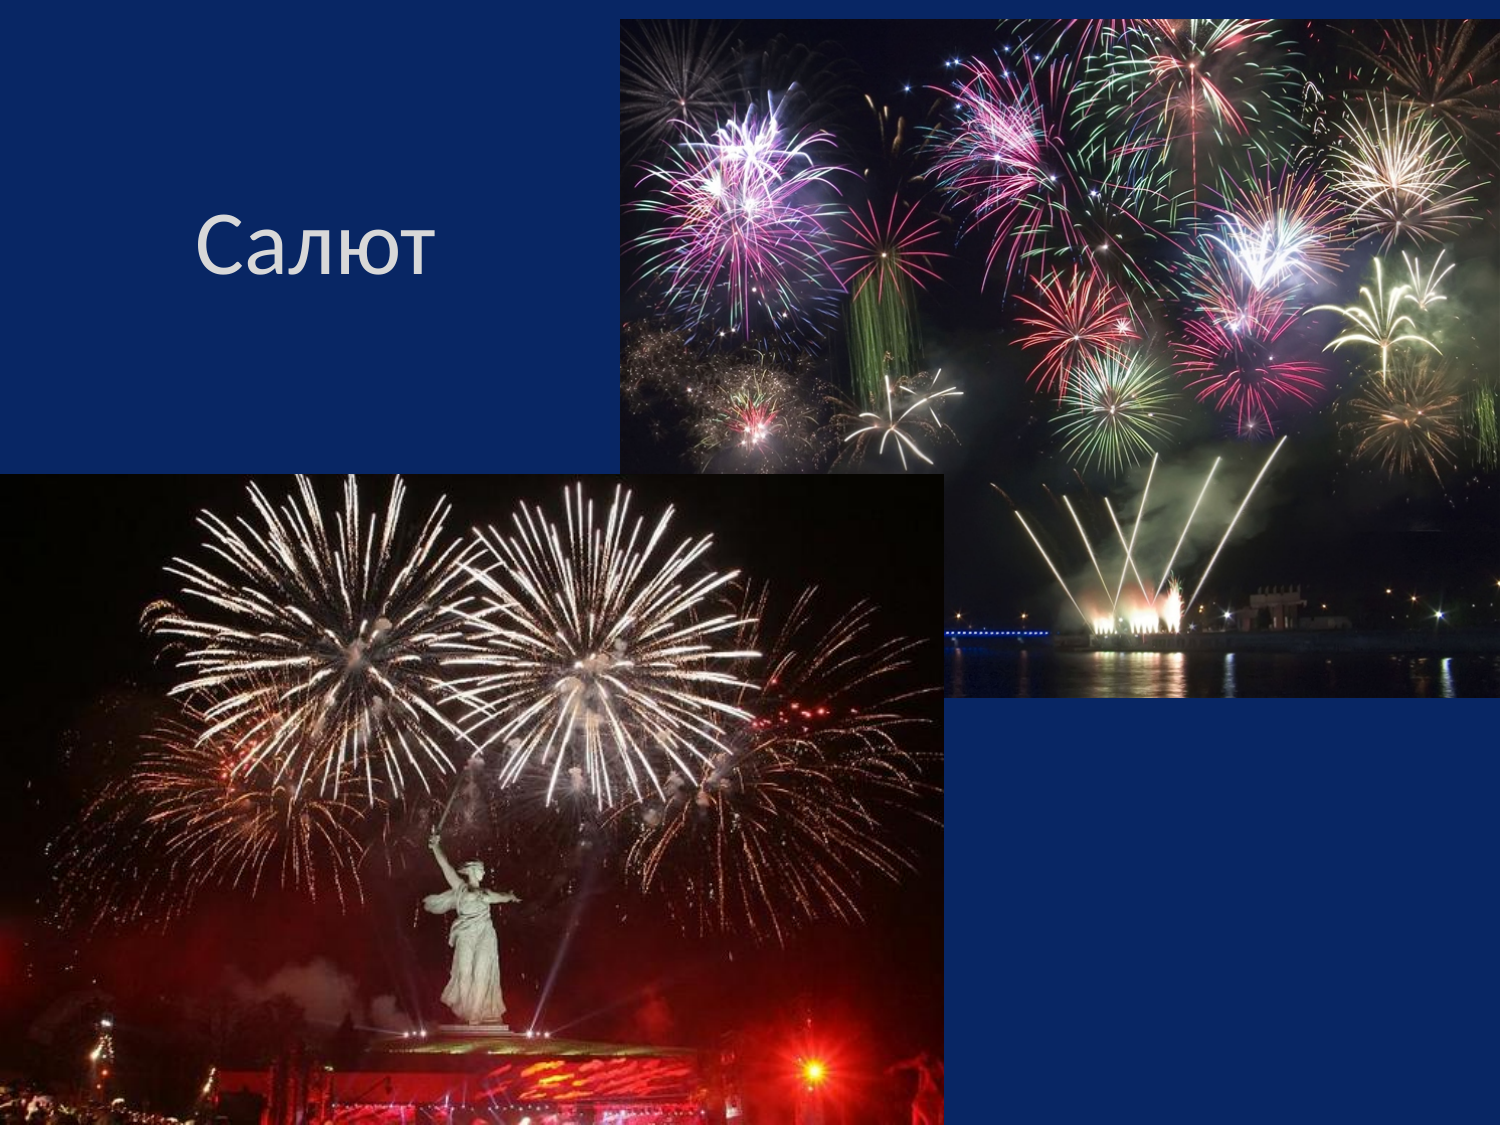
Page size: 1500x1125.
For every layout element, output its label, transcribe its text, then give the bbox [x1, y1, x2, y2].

picture [0, 474, 944, 1125]
title Салют [0, 137, 614, 338]
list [619, 18, 1500, 698]
